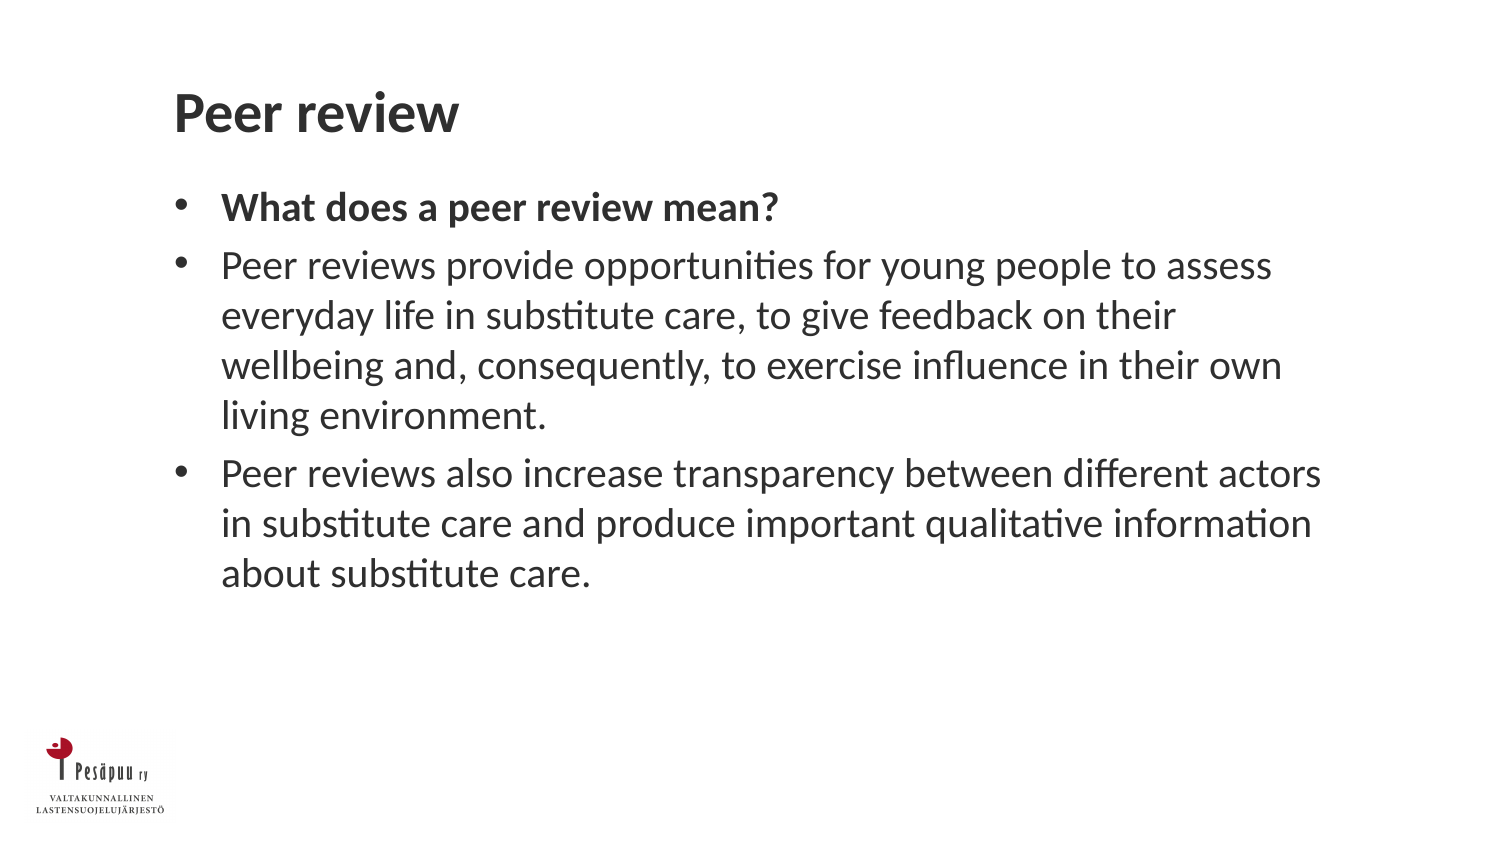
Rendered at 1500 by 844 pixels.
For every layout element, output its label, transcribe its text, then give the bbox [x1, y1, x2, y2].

title Peer review [159, 66, 1341, 138]
list What does a peer review mean? Peer reviews provide opportunities for young people to assess everyday life in substitute care, to give feedback on their wellbeing and, consequently, to exercise influence in their own living environment. Peer reviews also increase transparency between different actors in substitute care and produce important qualitative information about substitute care. [159, 171, 1341, 713]
picture [24, 729, 176, 823]
